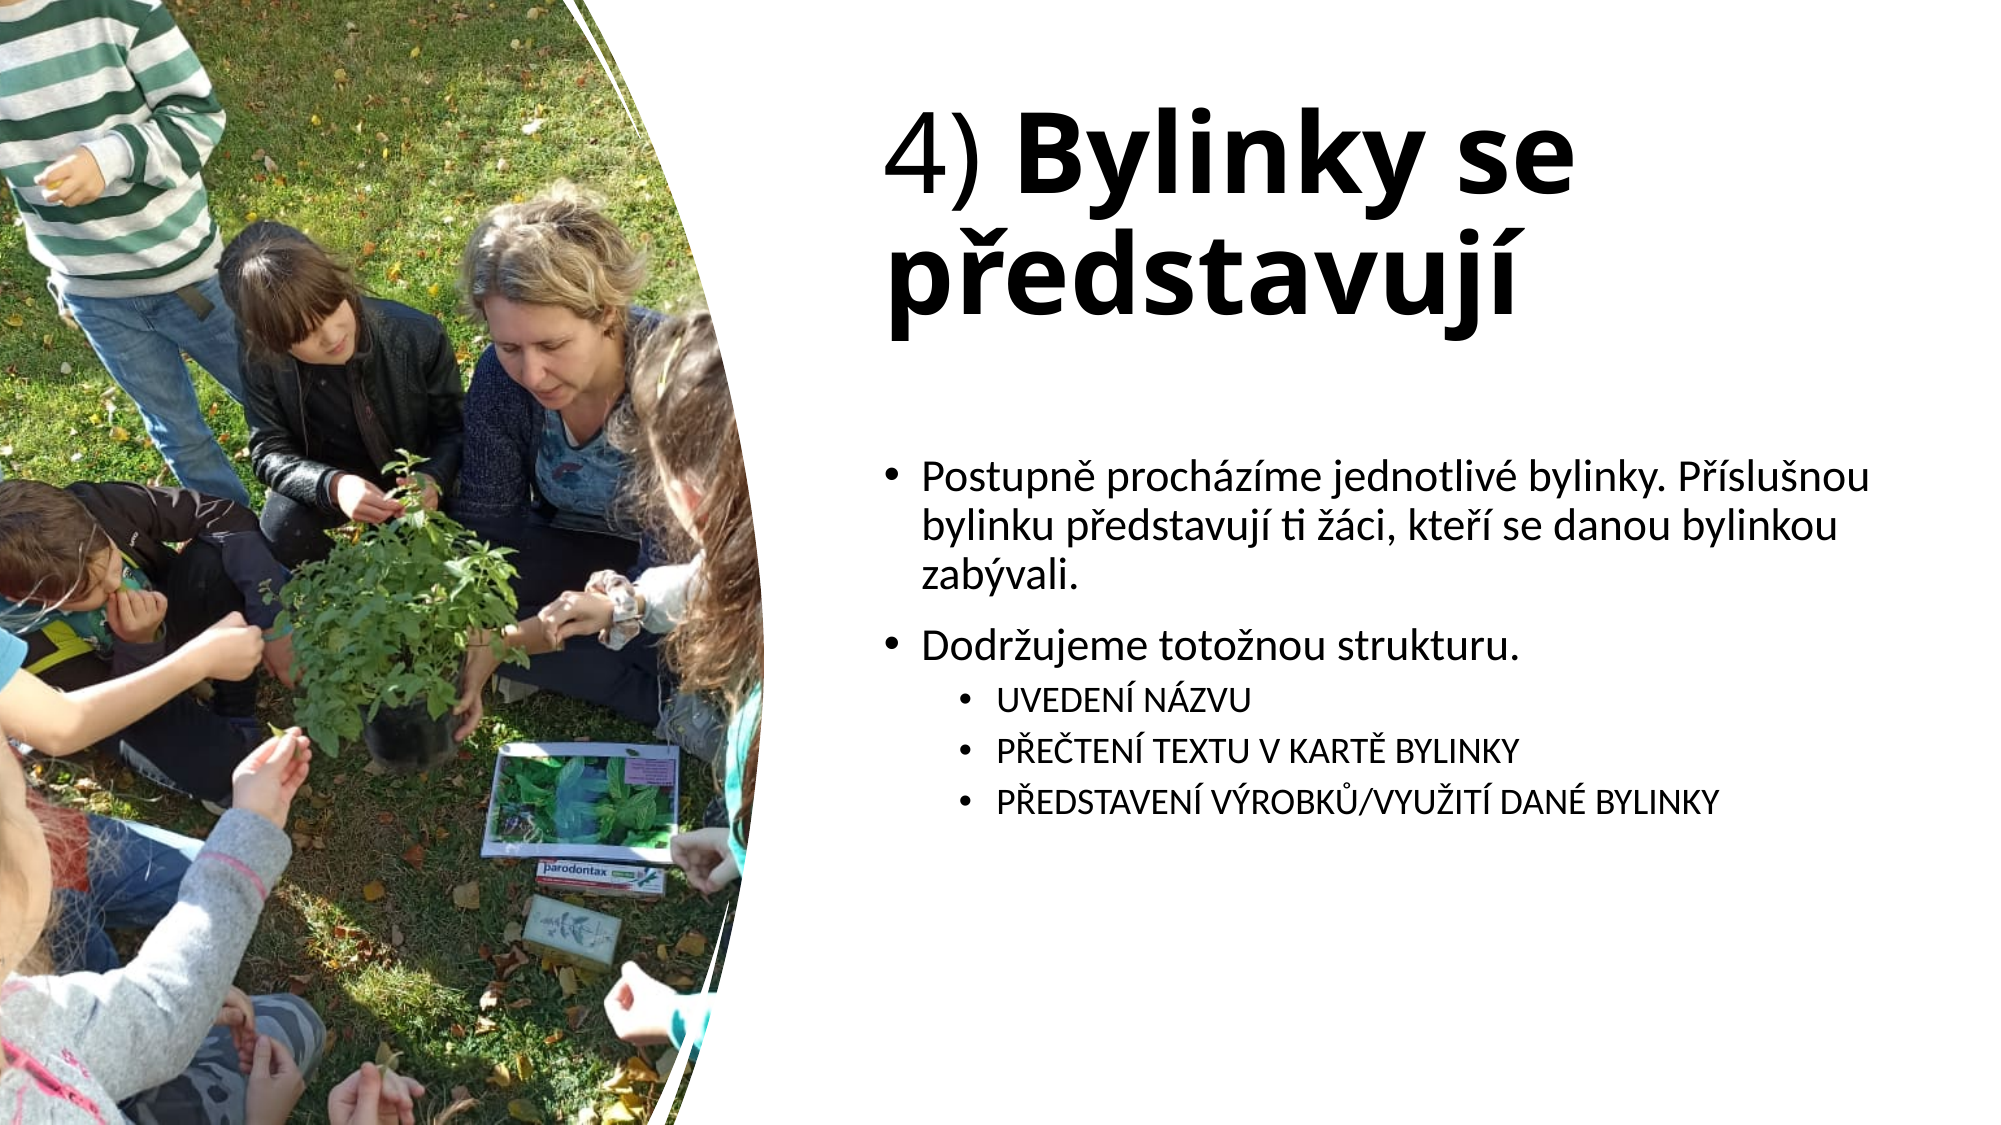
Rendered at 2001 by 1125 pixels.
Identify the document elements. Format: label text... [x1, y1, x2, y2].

picture [0, 0, 764, 1125]
list Postupně procházíme jednotlivé bylinky. Příslušnou bylinku představují ti žáci, kteří se danou bylinkou zabývali. Dodržujeme totožnou strukturu. UVEDENÍ NÁZVU PŘEČTENÍ TEXTU V KARTĚ BYLINKY PŘEDSTAVENÍ VÝROBKŮ/VYUŽITÍ DANÉ BYLINKY [869, 443, 1895, 1016]
title 4) Bylinky se představují [869, 53, 1967, 347]
